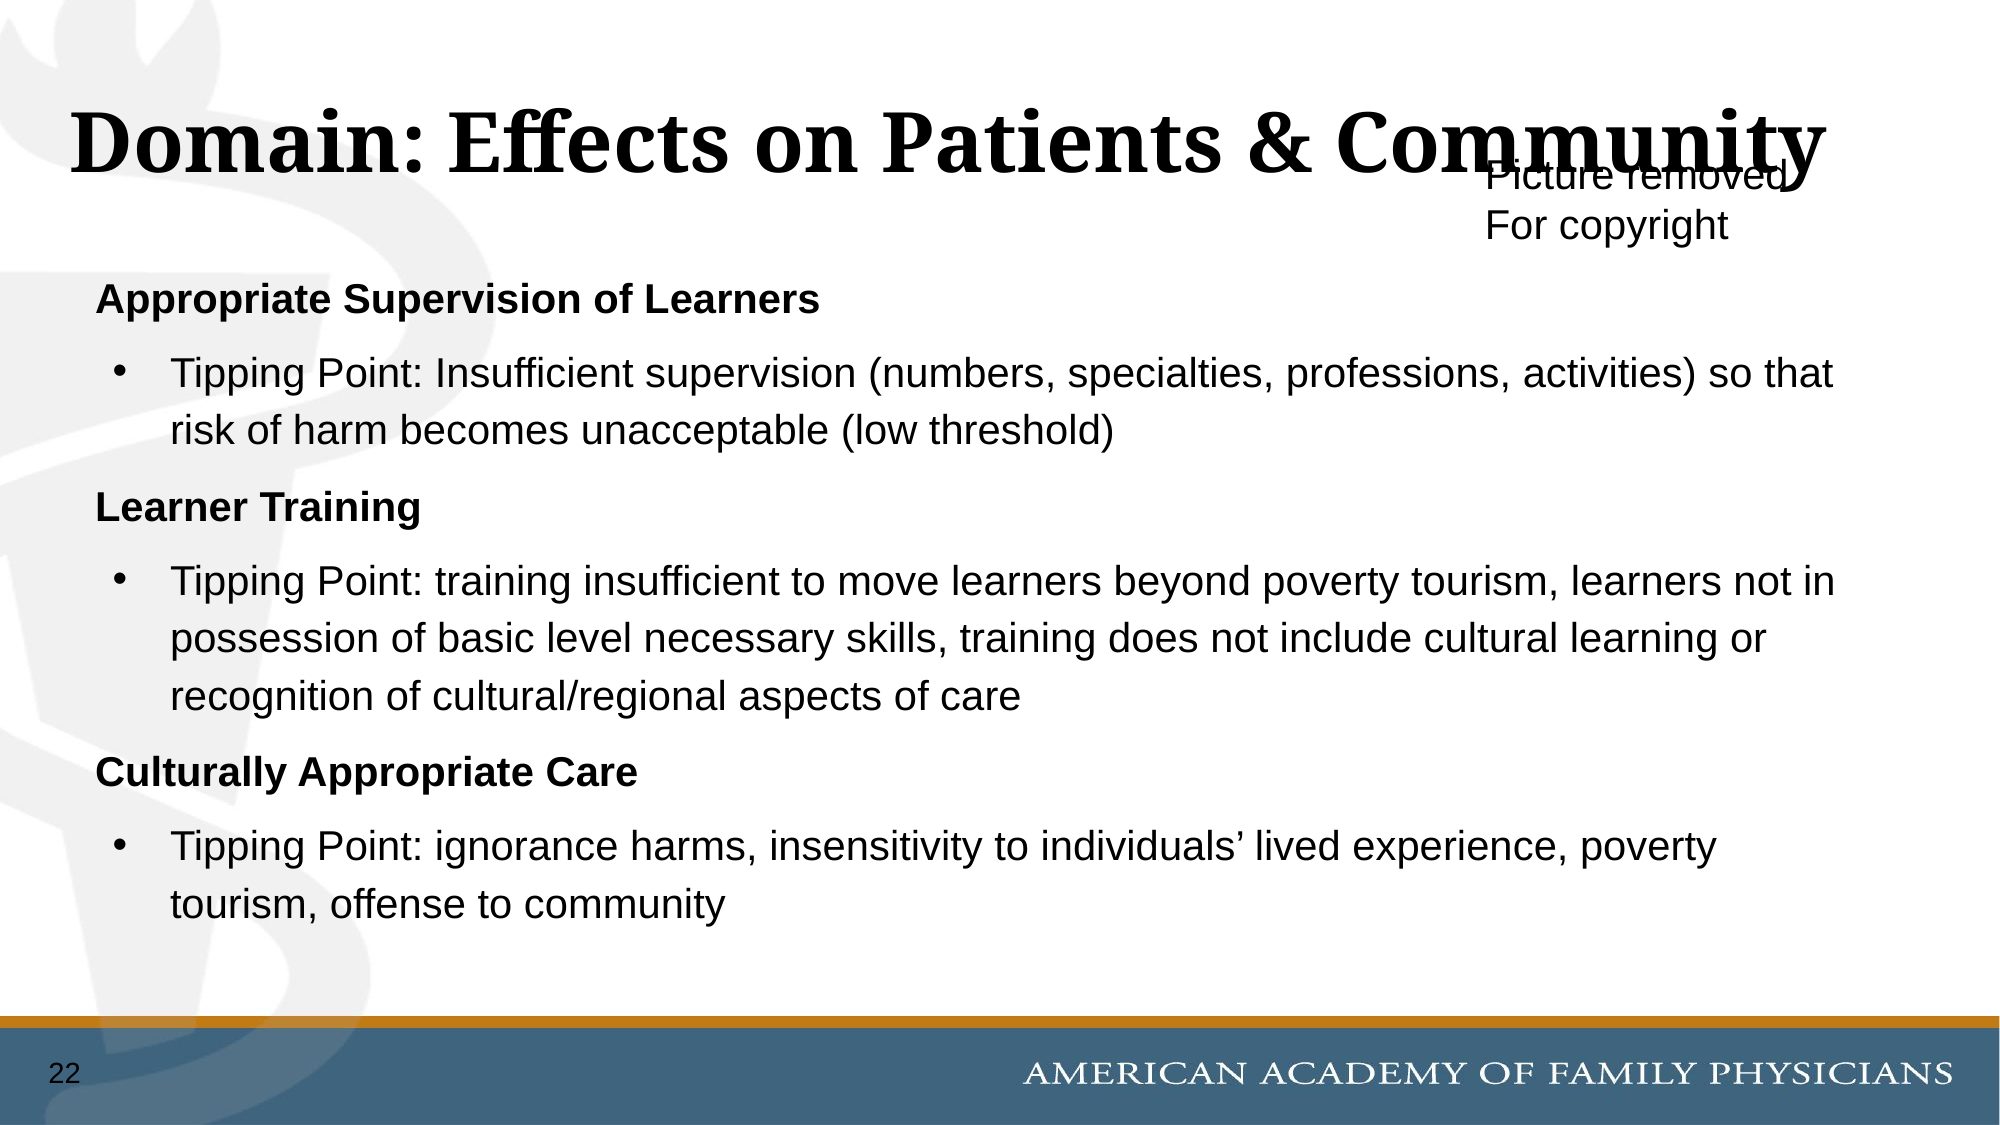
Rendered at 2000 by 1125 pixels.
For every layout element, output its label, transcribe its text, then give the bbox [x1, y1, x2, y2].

title Domain: Effects on Patients & Community [49, 67, 1900, 210]
list Appropriate Supervision of Learners Tipping Point: Insufficient supervision (numbers, specialties, professions, activities) so that risk of harm becomes unacceptable (low threshold) Learner Training Tipping Point: training insufficient to move learners beyond poverty tourism, learners not in possession of basic level necessary skills, training does not include cultural learning or recognition of cultural/regional aspects of care Culturally Appropriate Care Tipping Point: ignorance harms, insensitivity to individuals’ lived experience, poverty tourism, offense to community [75, 243, 1865, 961]
text_box Picture removed For copyright [1470, 140, 1900, 256]
picture [0, 0, 2000, 1125]
slide_number 22 [33, 1046, 150, 1125]
